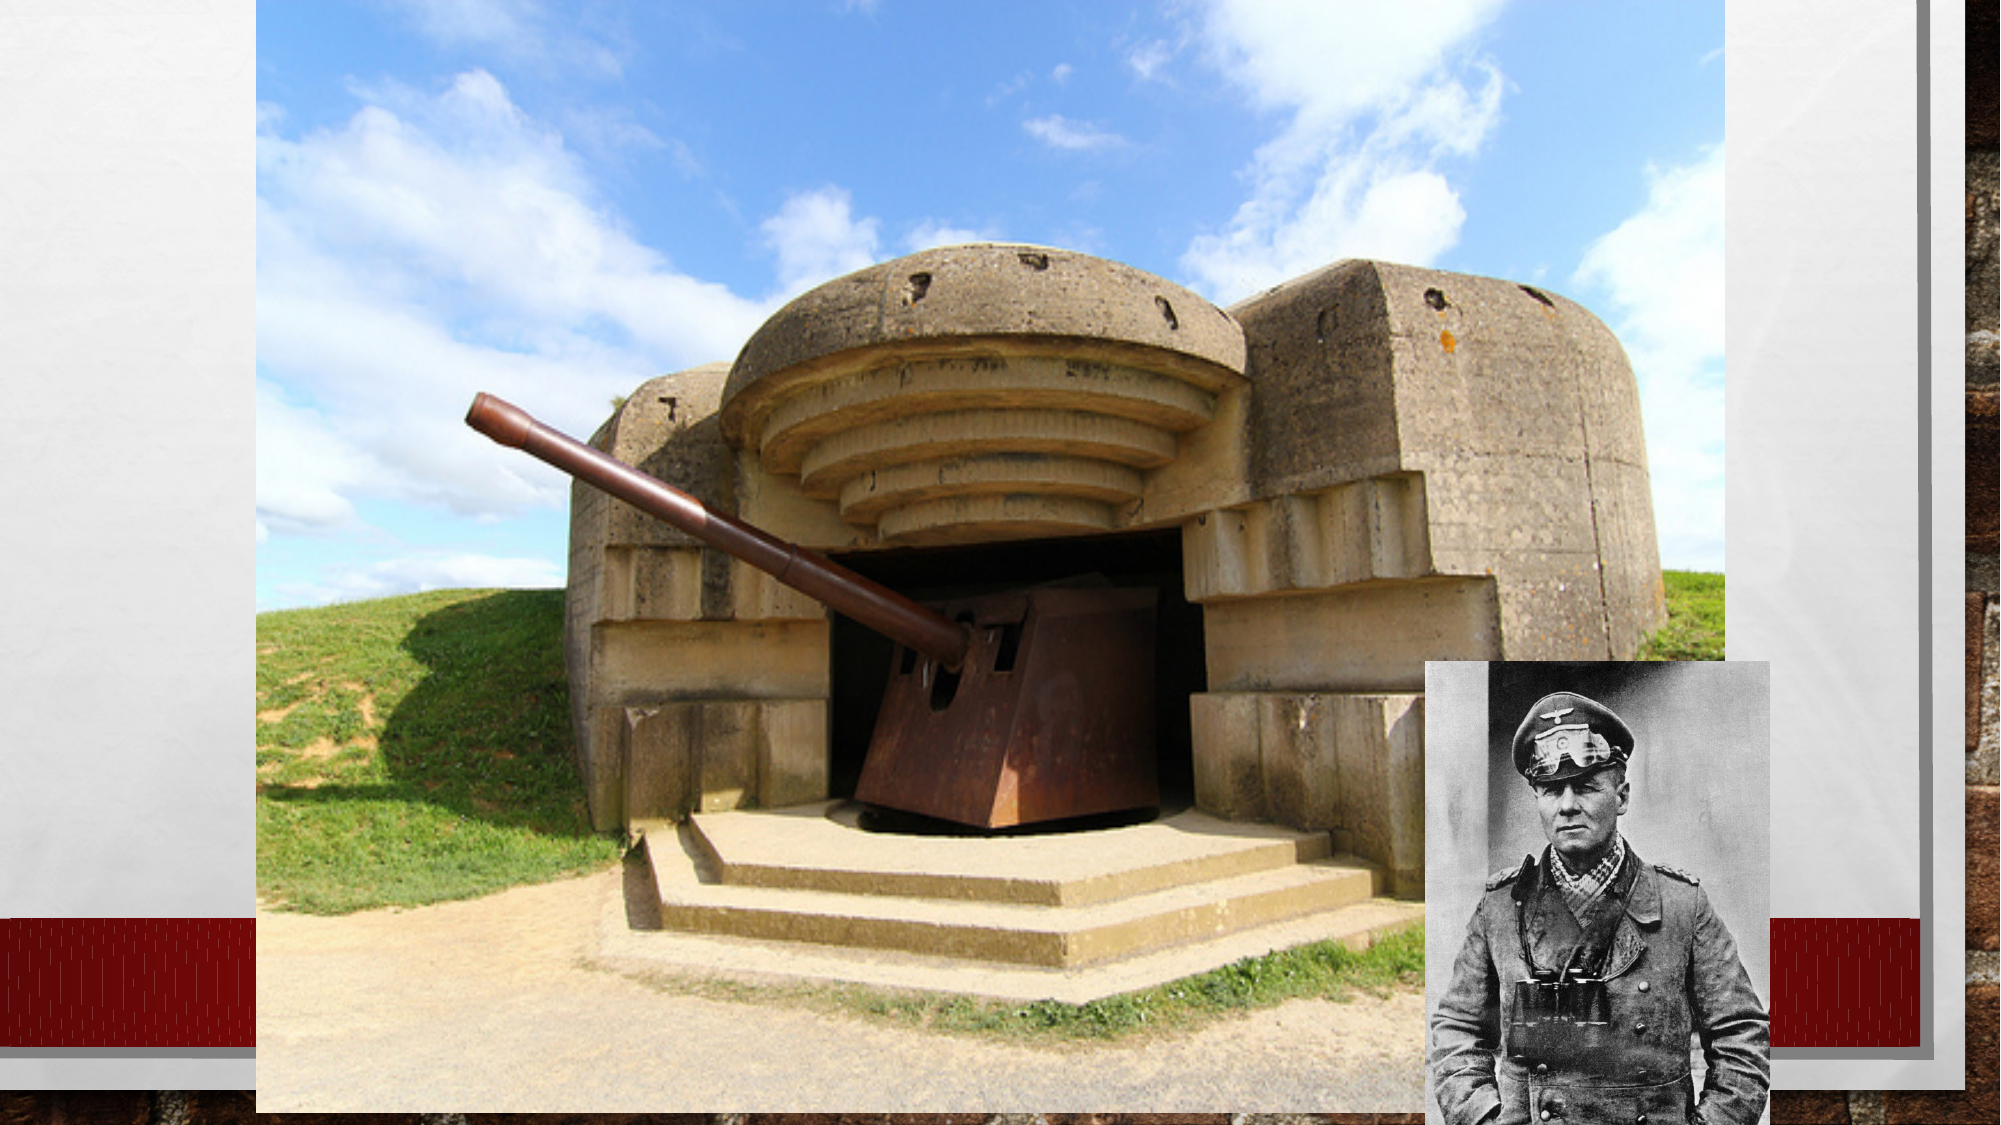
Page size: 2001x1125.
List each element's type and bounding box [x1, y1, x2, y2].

list [255, 0, 1726, 1113]
picture [0, 0, 2000, 1125]
